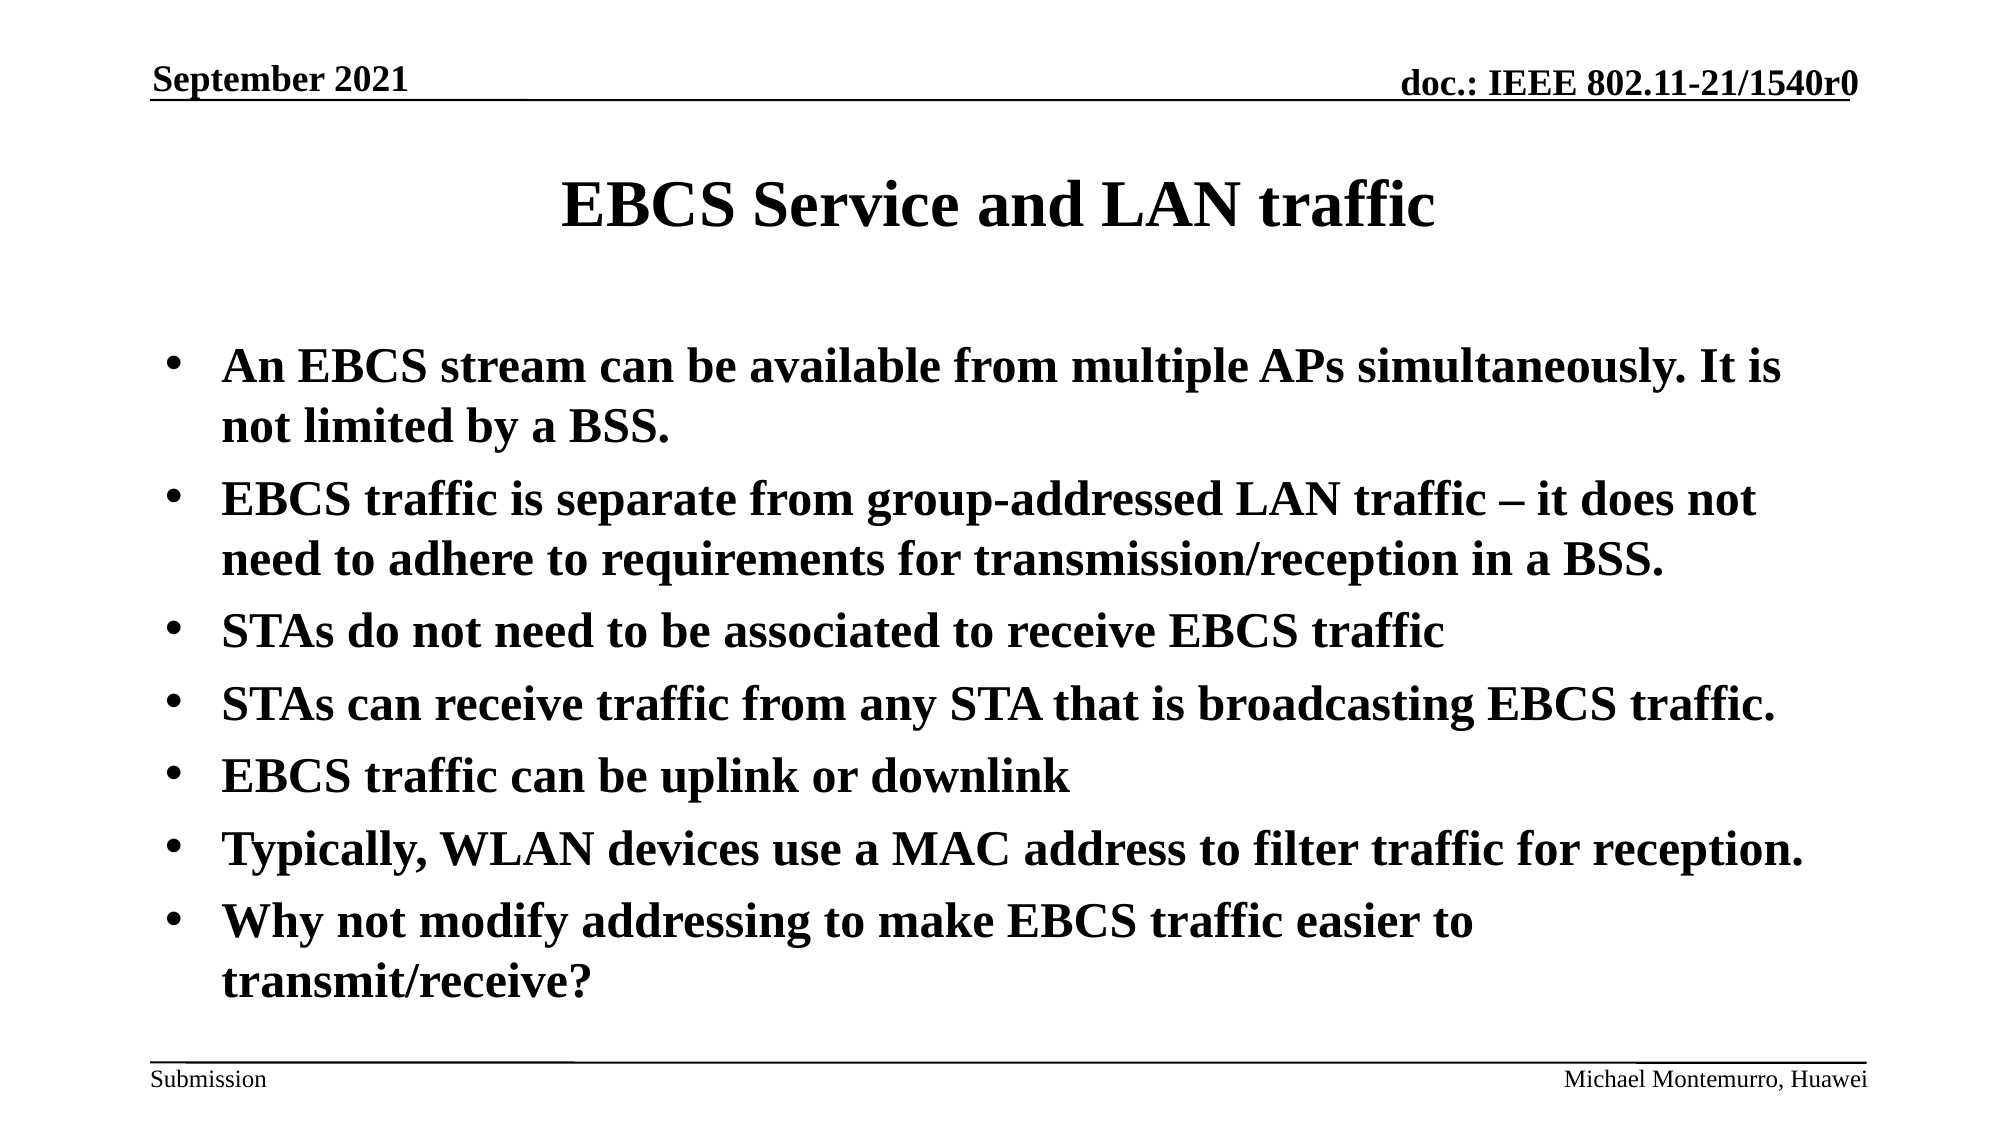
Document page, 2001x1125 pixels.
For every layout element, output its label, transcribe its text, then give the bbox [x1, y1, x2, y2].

footer Michael Montemurro, Huawei [1171, 1061, 1869, 1093]
title EBCS Service and LAN traffic [149, 112, 1850, 288]
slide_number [152, 54, 563, 100]
list An EBCS stream can be available from multiple APs simultaneously. It is not limited by a BSS. EBCS traffic is separate from group-addressed LAN traffic – it does not need to adhere to requirements for transmission/reception in a BSS. STAs do not need to be associated to receive EBCS traffic STAs can receive traffic from any STA that is broadcasting EBCS traffic. EBCS traffic can be uplink or downlink Typically, WLAN devices use a MAC address to filter traffic for reception. Why not modify addressing to make EBCS traffic easier to transmit/receive? [149, 324, 1850, 1000]
